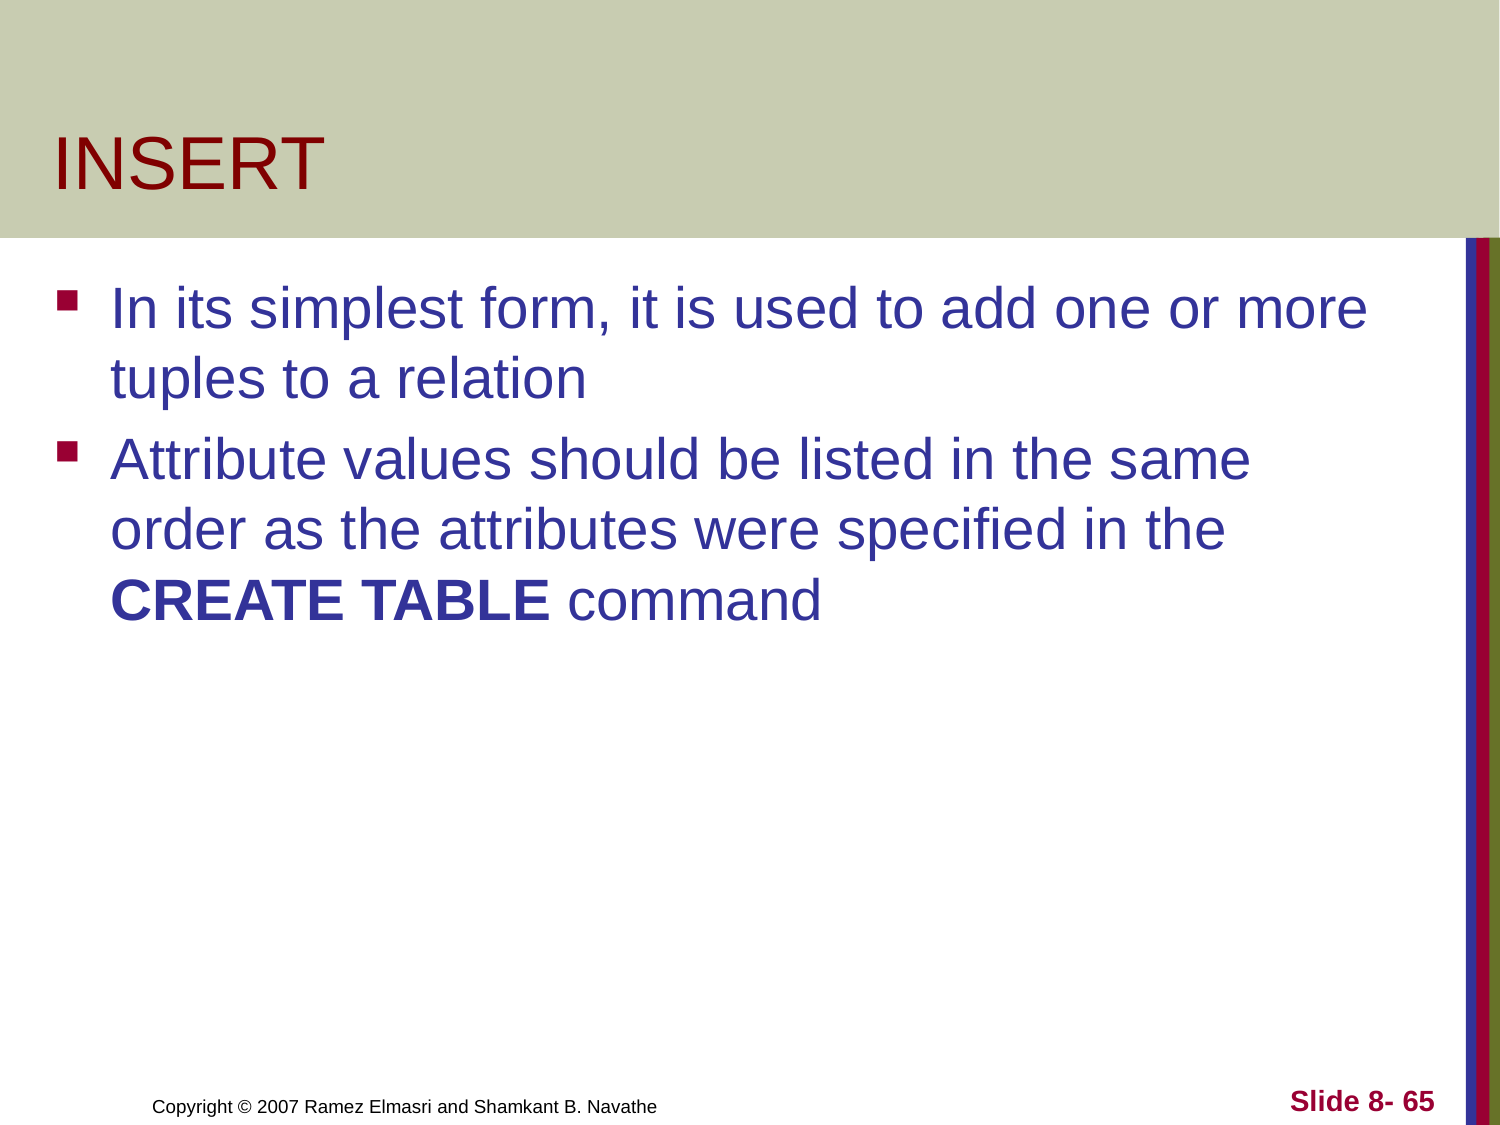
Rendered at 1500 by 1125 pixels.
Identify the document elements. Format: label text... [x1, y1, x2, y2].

list In its simplest form, it is used to add one or more tuples to a relation Attribute values should be listed in the same order as the attributes were specified in the CREATE TABLE command [39, 262, 1400, 1013]
title INSERT [37, 49, 1317, 213]
slide_number Slide 8- 65 [1137, 1050, 1450, 1125]
